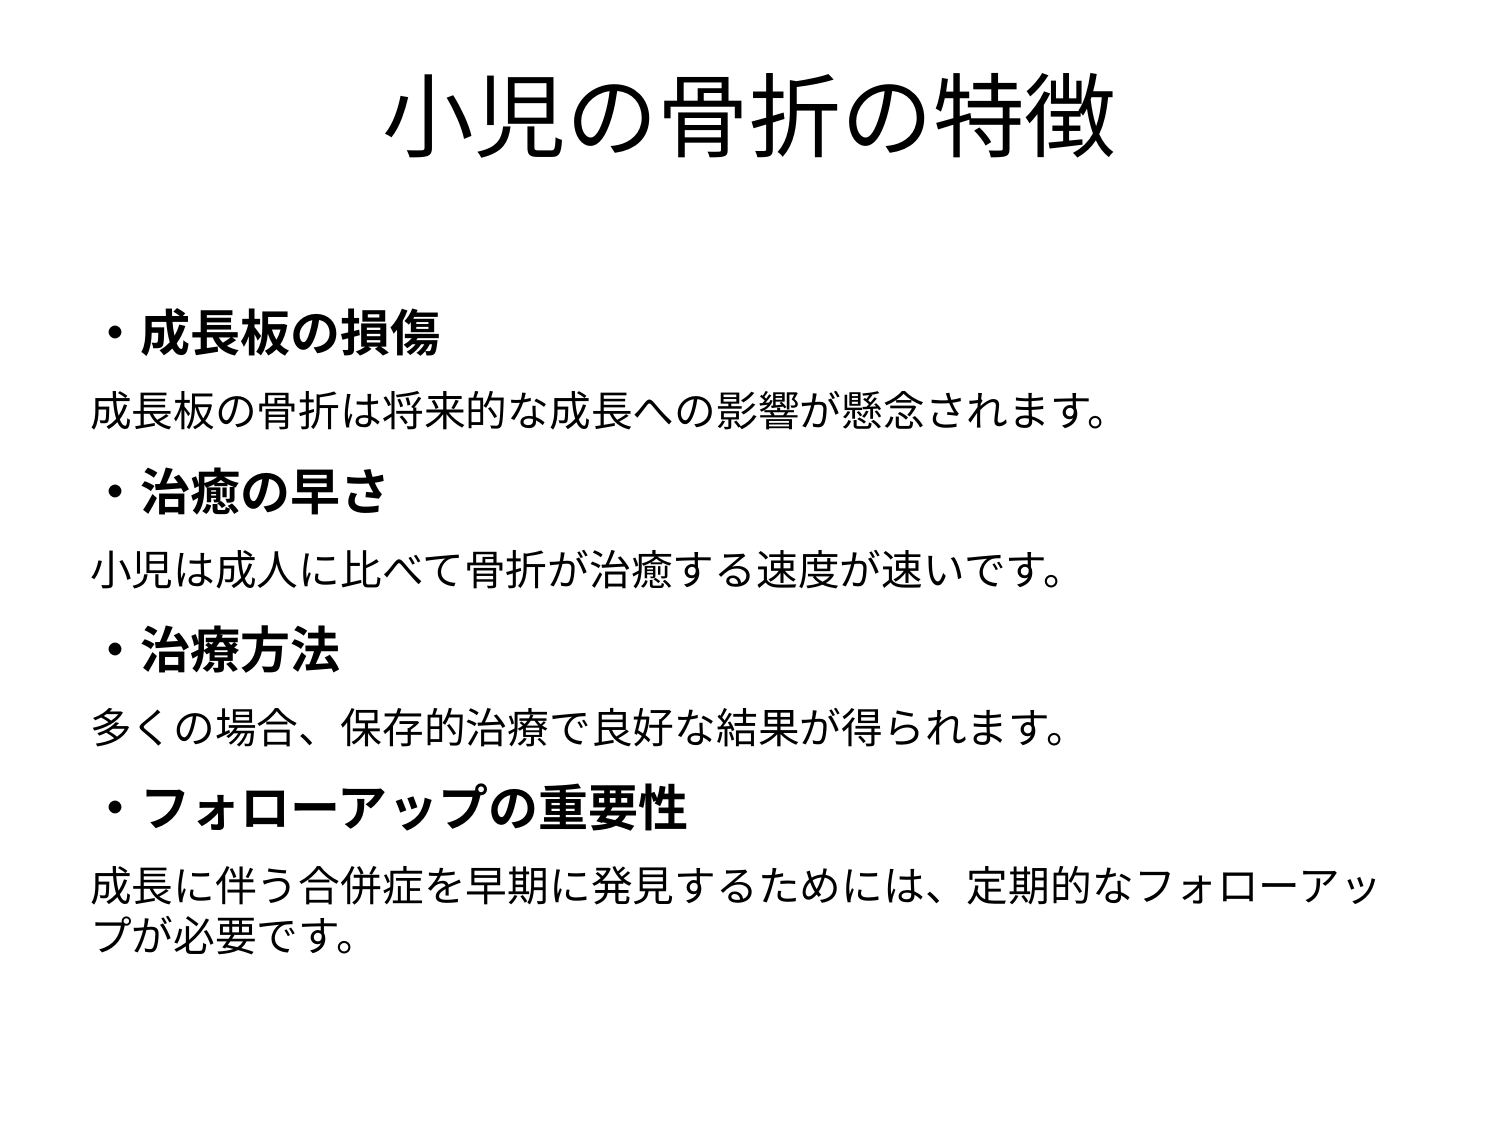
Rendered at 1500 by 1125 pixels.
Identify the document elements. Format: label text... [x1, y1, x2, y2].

title 小児の骨折の特徴 [75, 47, 1425, 181]
list ・成長板の損傷 成長板の骨折は将来的な成長への影響が懸念されます。 ・治癒の早さ 小児は成人に比べて骨折が治癒する速度が速いです。 ・治療方法 多くの場合、保存的治療で良好な結果が得られます。 ・フォローアップの重要性 成長に伴う合併症を早期に発見するためには、定期的なフォローアップが必要です。 [75, 294, 1425, 1037]
